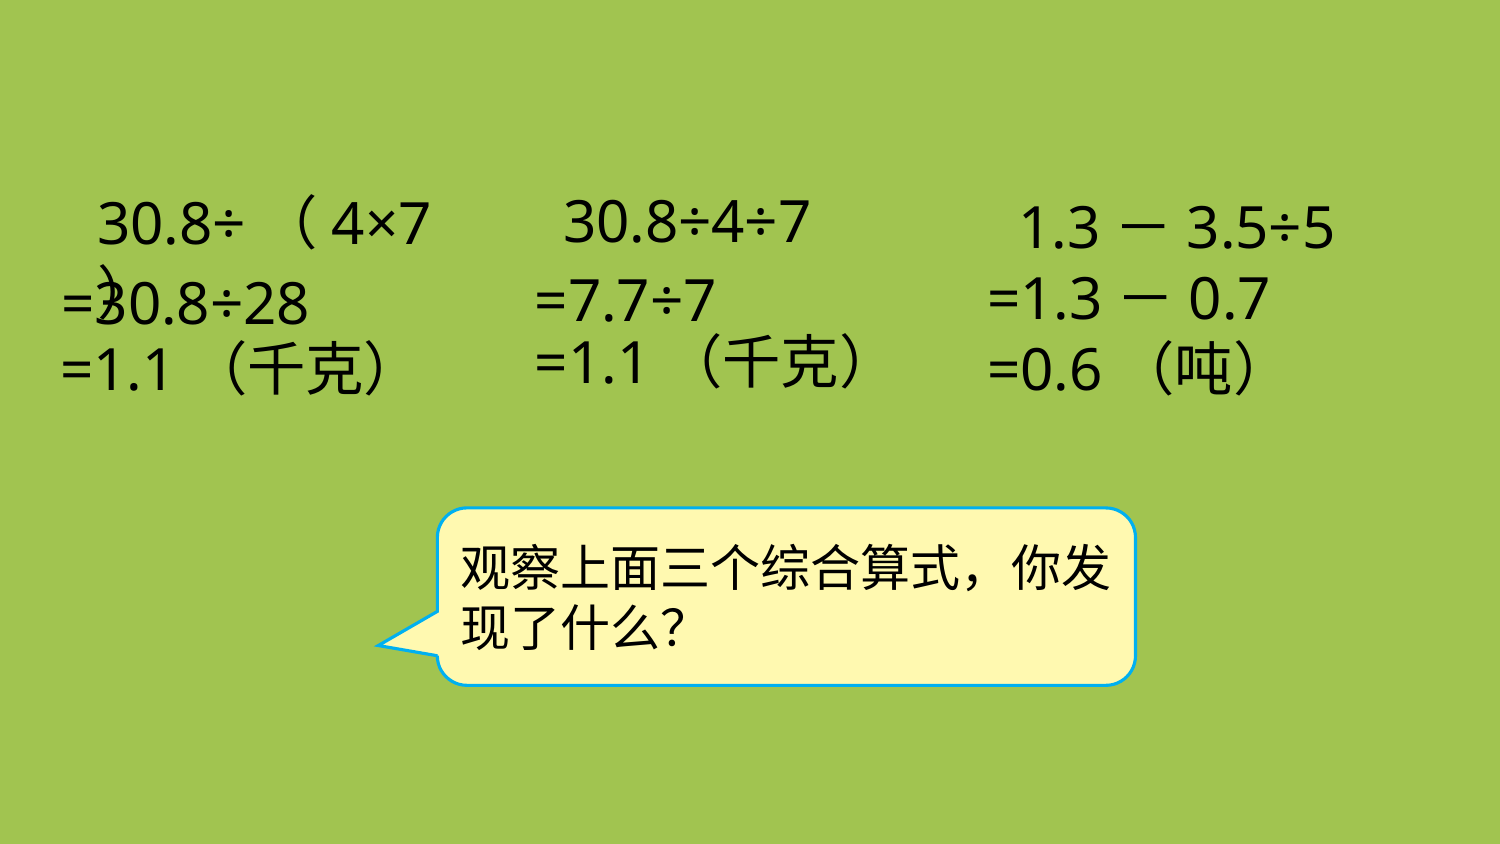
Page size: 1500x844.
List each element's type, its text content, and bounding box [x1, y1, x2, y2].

text_box 观察上面三个综合算式，你发现了什么？ [375, 506, 1137, 687]
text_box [45, 178, 504, 410]
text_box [972, 182, 1425, 410]
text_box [520, 176, 970, 404]
